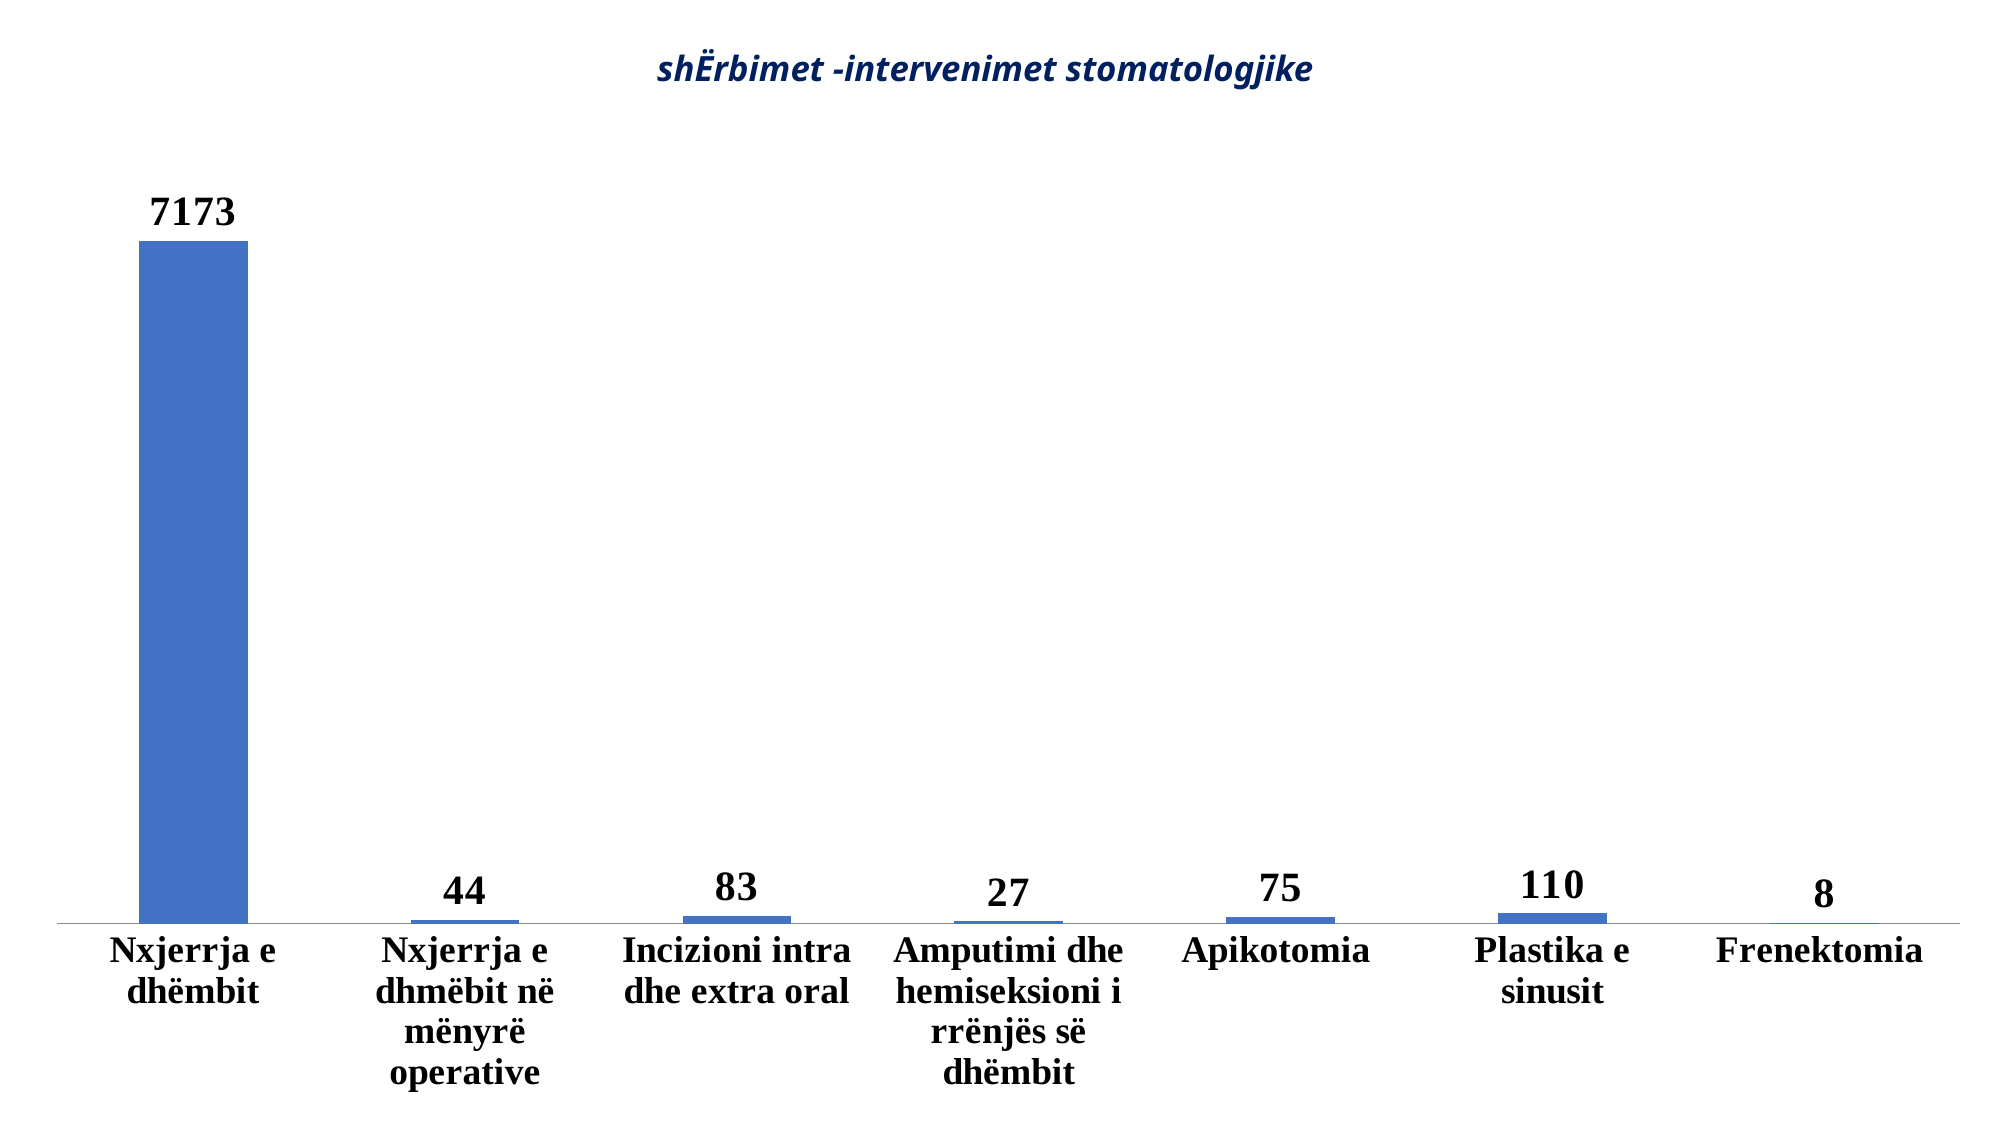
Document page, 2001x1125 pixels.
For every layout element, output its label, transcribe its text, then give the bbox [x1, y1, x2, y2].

chart [17, 142, 2000, 1112]
title shËrbimet -intervenimet stomatologjike [17, 0, 1954, 97]
